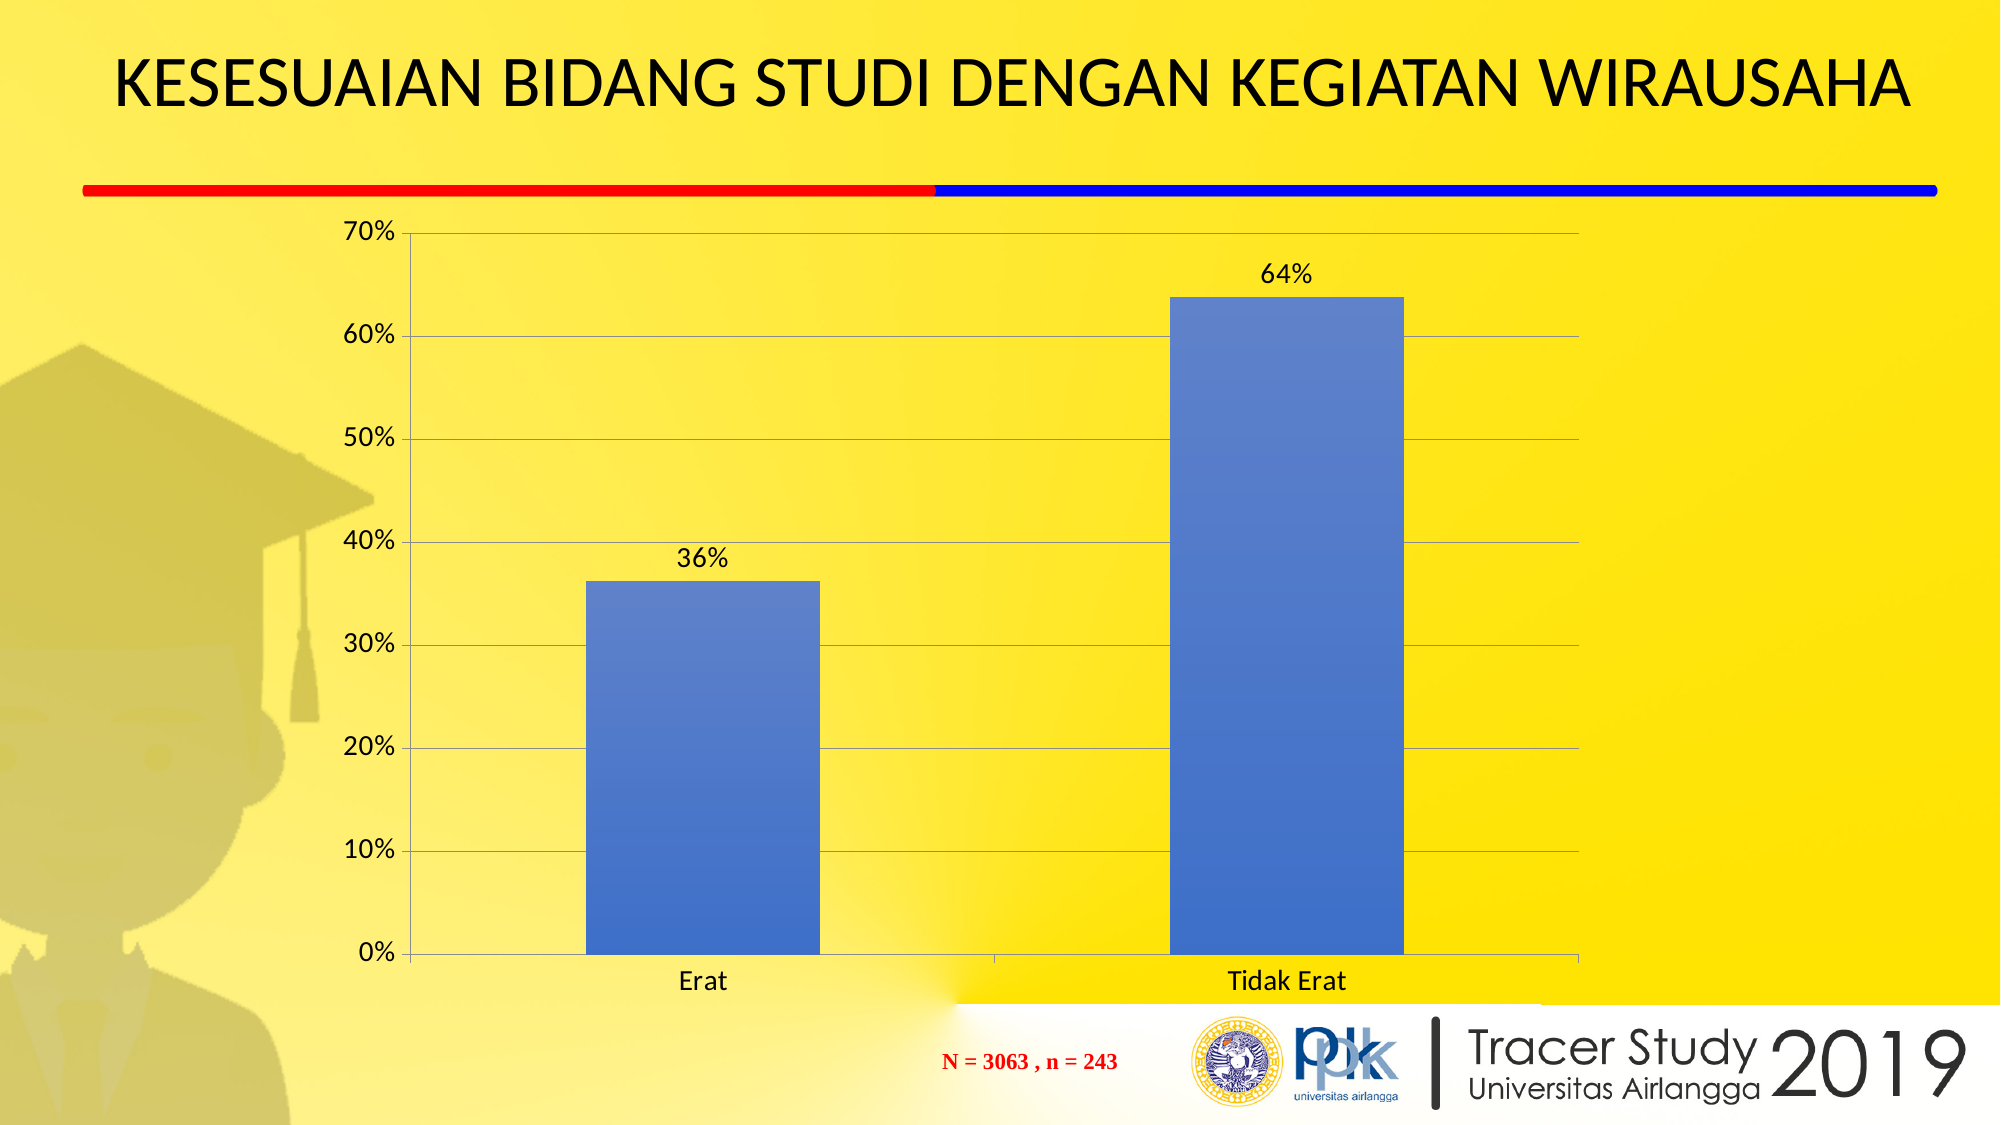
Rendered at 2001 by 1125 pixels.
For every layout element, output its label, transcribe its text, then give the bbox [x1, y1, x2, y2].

chart [82, 208, 1946, 1013]
picture [0, 0, 2001, 1125]
title KESESUAIAN BIDANG STUDI DENGAN KEGIATAN WIRAUSAHA [82, 14, 1946, 150]
table_header N = 3063 , n = 243 [910, 1041, 1150, 1091]
